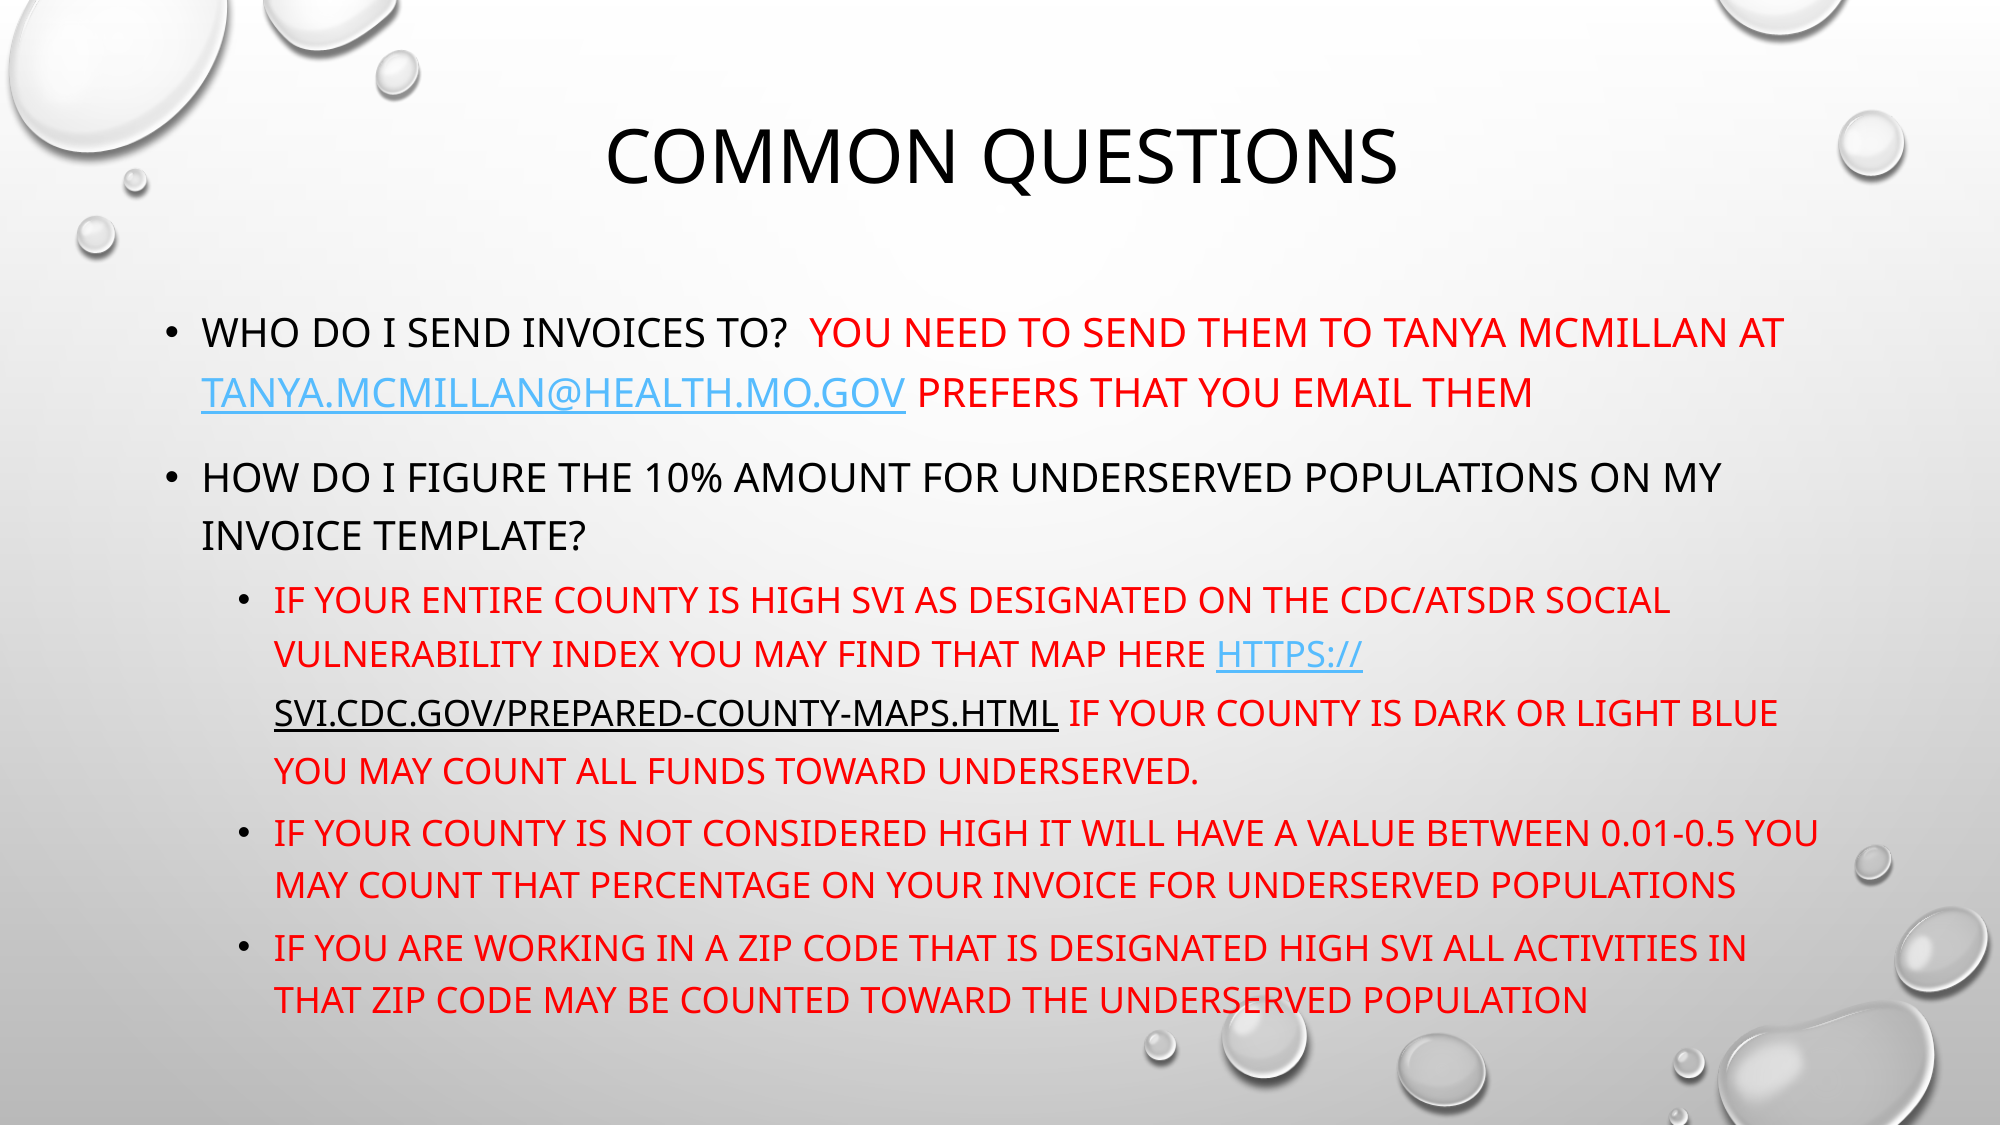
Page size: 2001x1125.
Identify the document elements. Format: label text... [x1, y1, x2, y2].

picture [0, 0, 2000, 1125]
title Common questions [162, 28, 1863, 291]
list Who do I send invoices to? You need to send them to Tanya Mcmillan at Tanya.mcmillan@health.mo.gov prefers that you email them How do I figure the 10% amount for underserved populations on my invoice template? If your entire county is high svi as designated on the cdc/atsdr social vulnerability index you may find that map here https://svi.cdc.gov/prepared-county-maps.html if your county is dark or light blue you may count all funds toward underserved. If your county is not considered high it will have a value between 0.01-0.5 you may count that percentage on your invoice for underserved populations If you are working in a zip code that is designated high svi all activities in that zip code may be counted toward the underserved population [149, 290, 1850, 1046]
